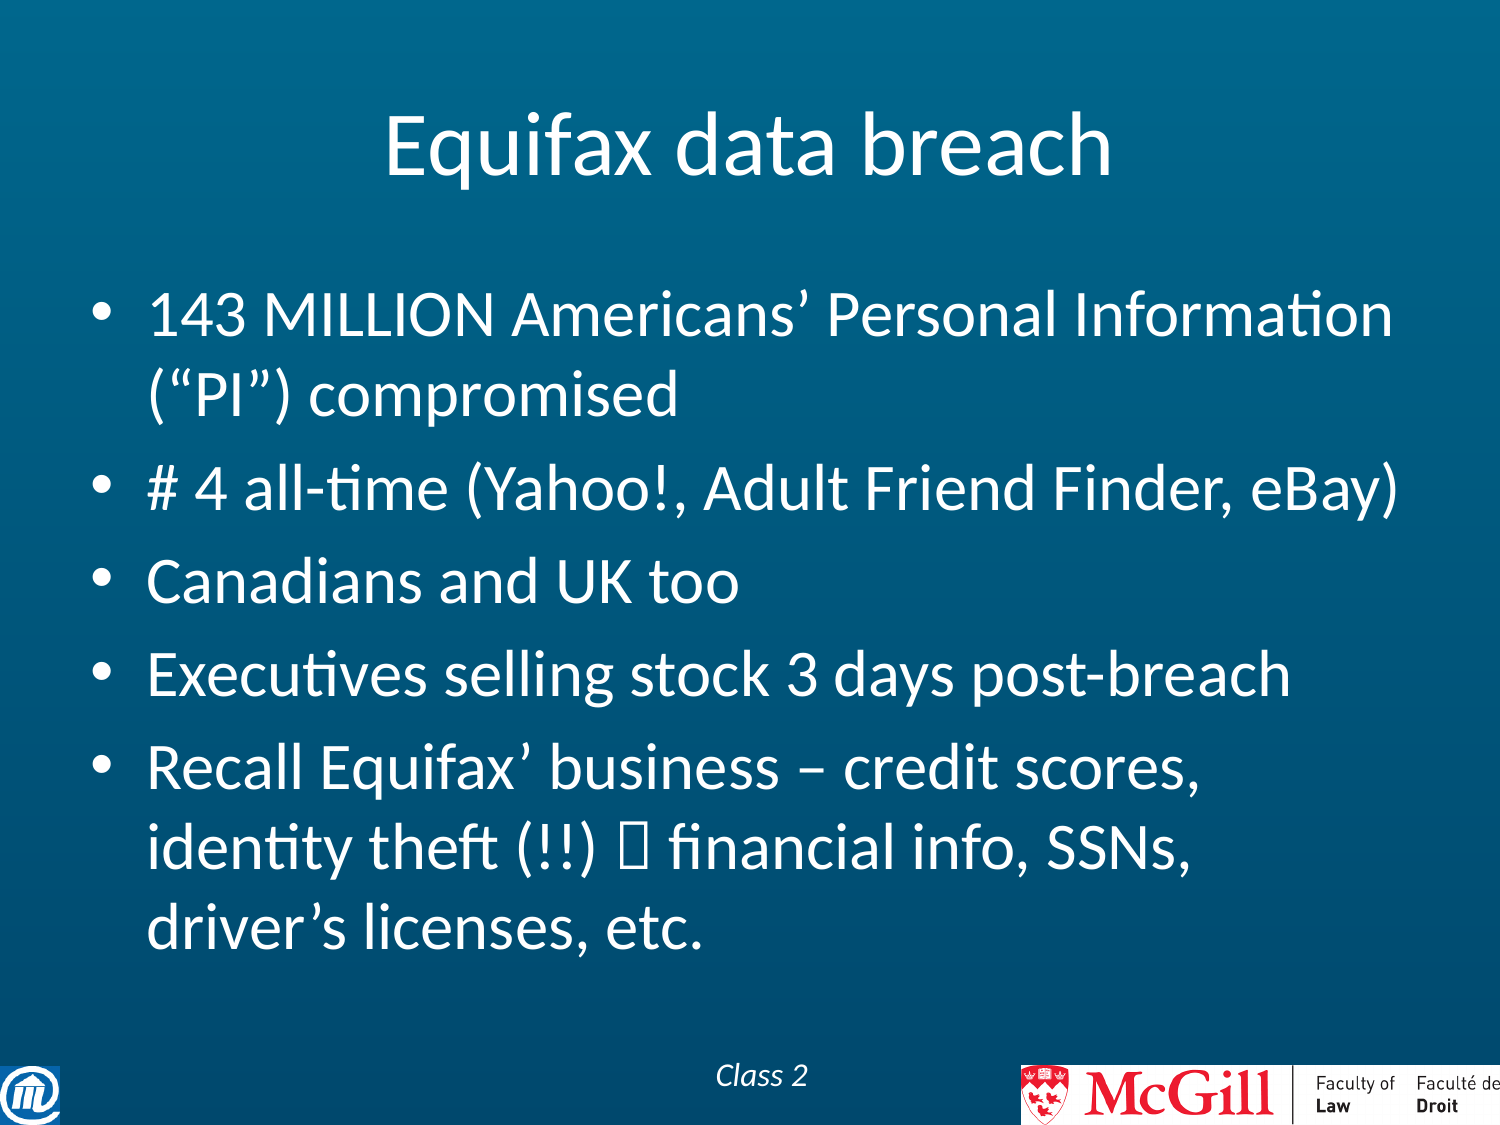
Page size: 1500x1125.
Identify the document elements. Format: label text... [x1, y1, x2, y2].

picture [0, 1067, 59, 1125]
picture [1022, 1066, 1500, 1125]
title Equifax data breach [75, 45, 1425, 233]
footer Class 2 [490, 1042, 1034, 1103]
list 143 MILLION Americans’ Personal Information (“PI”) compromised # 4 all-time (Yahoo!, Adult Friend Finder, eBay) Canadians and UK too Executives selling stock 3 days post-breach Recall Equifax’ business – credit scores, identity theft (!!)  financial info, SSNs, driver’s licenses, etc. [75, 262, 1425, 1005]
